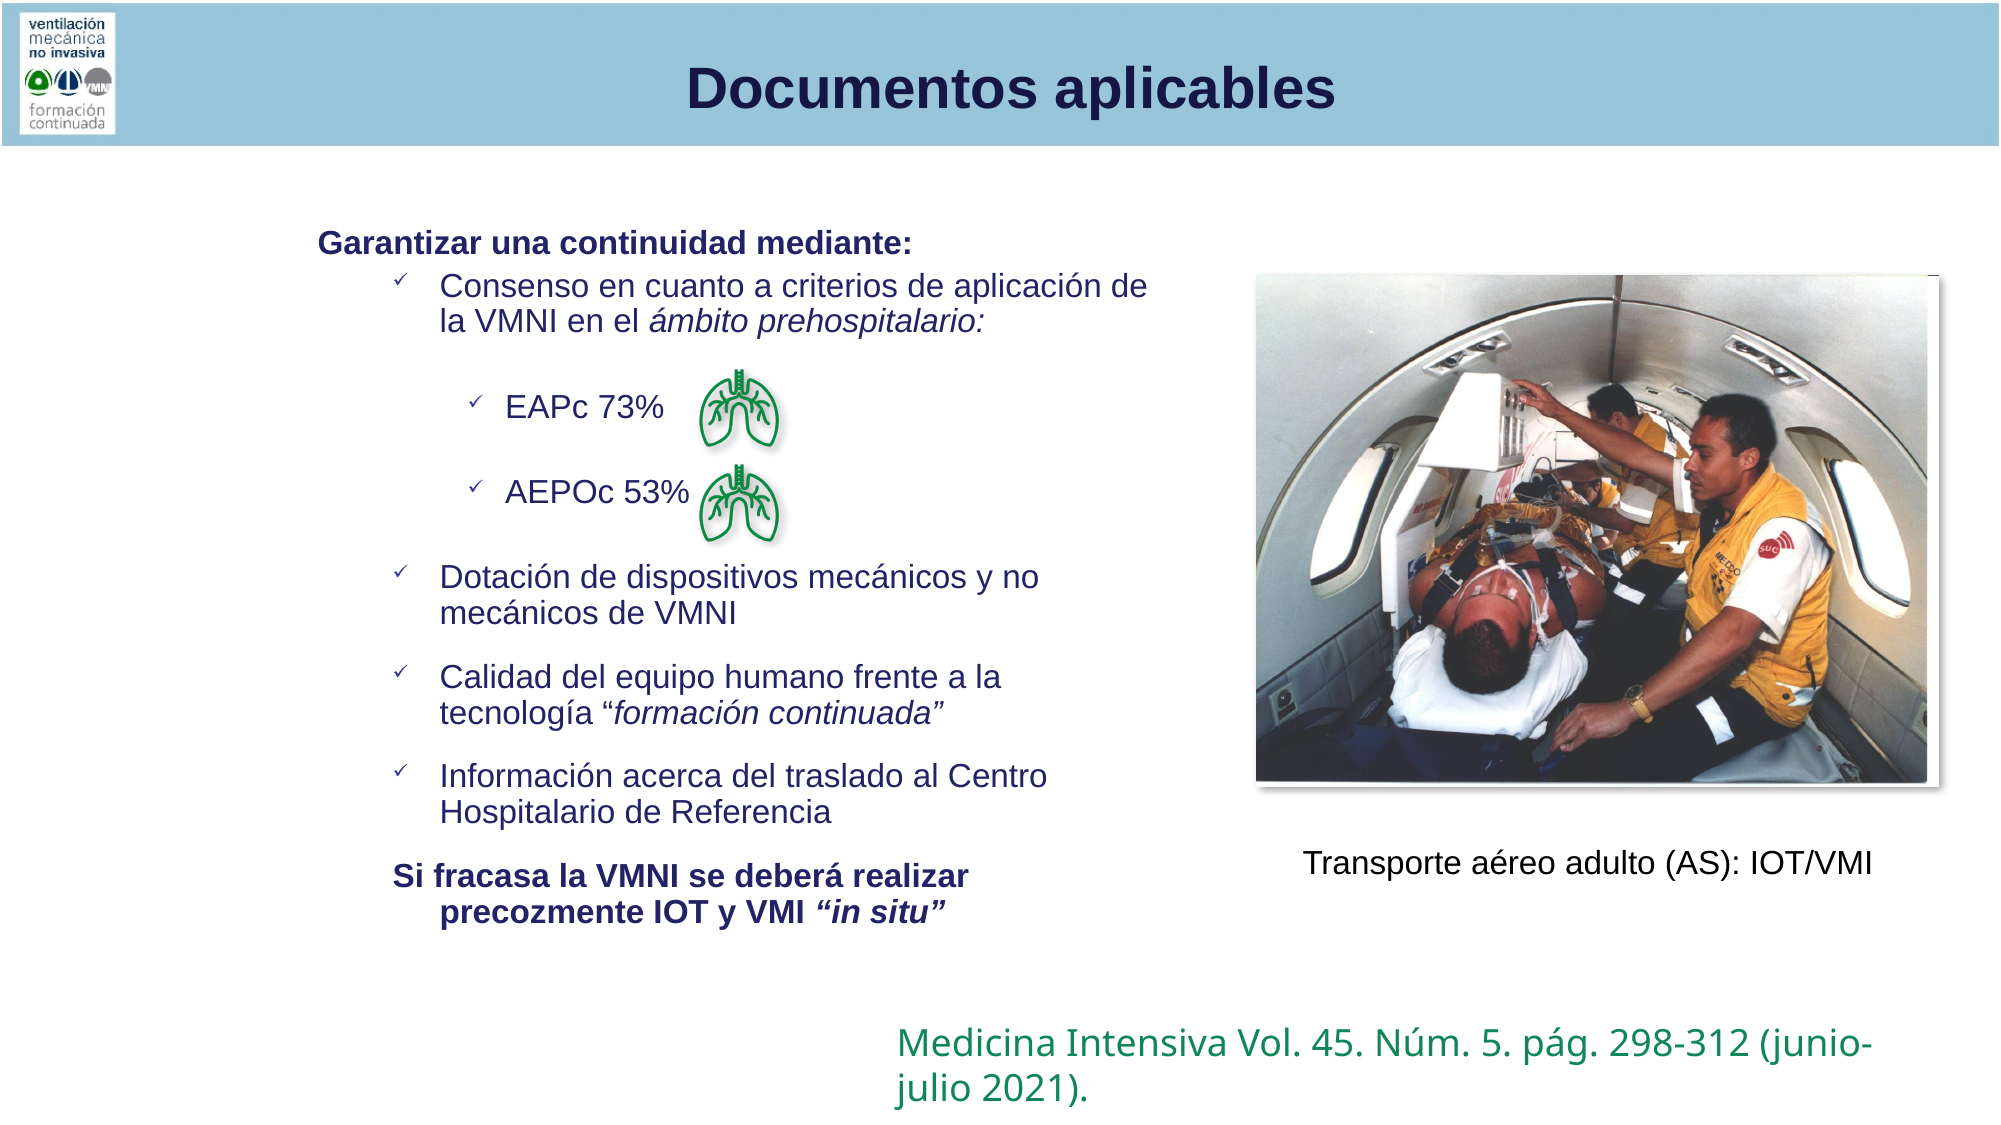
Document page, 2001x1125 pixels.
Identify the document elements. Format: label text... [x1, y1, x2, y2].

text_box Transporte aéreo adulto (AS): IOT/VMI [1287, 834, 1889, 889]
text_box Medicina Intensiva Vol. 45. Núm. 5. pág. 298-312 (junio-julio 2021). [881, 1011, 1945, 1117]
text_box Garantizar una continuidad mediante: Consenso en cuanto a criterios de aplicación de la VMNI en el ámbito prehospitalario: EAPc 73% AEPOc 53% Dotación de dispositivos mecánicos y no mecánicos de VMNI Calidad del equipo humano frente a la tecnología “formación continuada” Información acerca del traslado al Centro Hospitalario de Referencia Si fracasa la VMNI se deberá realizar precozmente IOT y VMI “in situ” [302, 218, 1178, 976]
title Documentos aplicables [574, 42, 1449, 126]
picture [0, 0, 2001, 1125]
